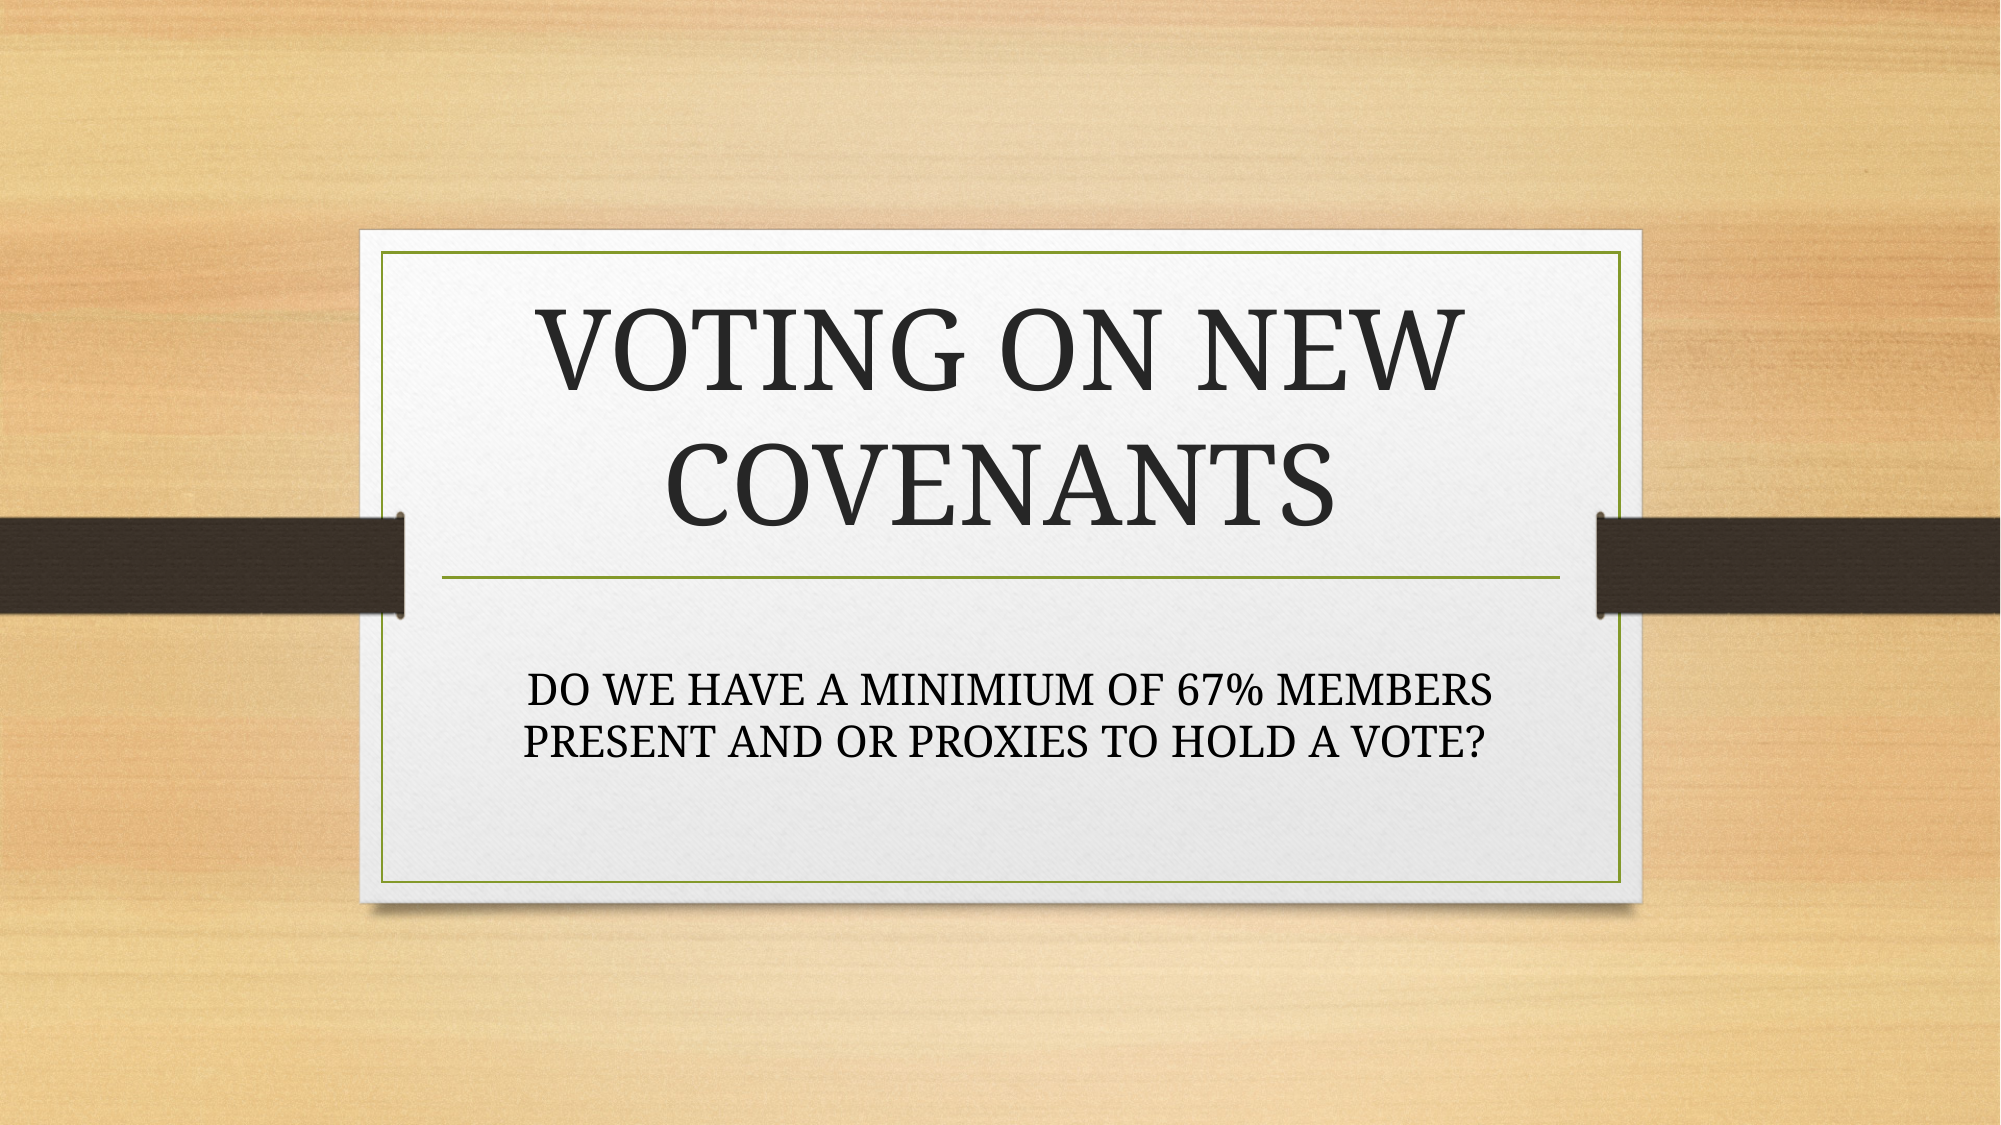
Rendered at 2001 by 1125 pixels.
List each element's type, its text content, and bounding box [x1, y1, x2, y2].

picture [0, 0, 2001, 1125]
title VOTING ON NEW COVENANTS [441, 306, 1560, 556]
subtitle DO WE HAVE A MINIMIUM OF 67% MEMBERS PRESENT AND OR PROXIES TO HOLD A VOTE? [451, 653, 1570, 790]
